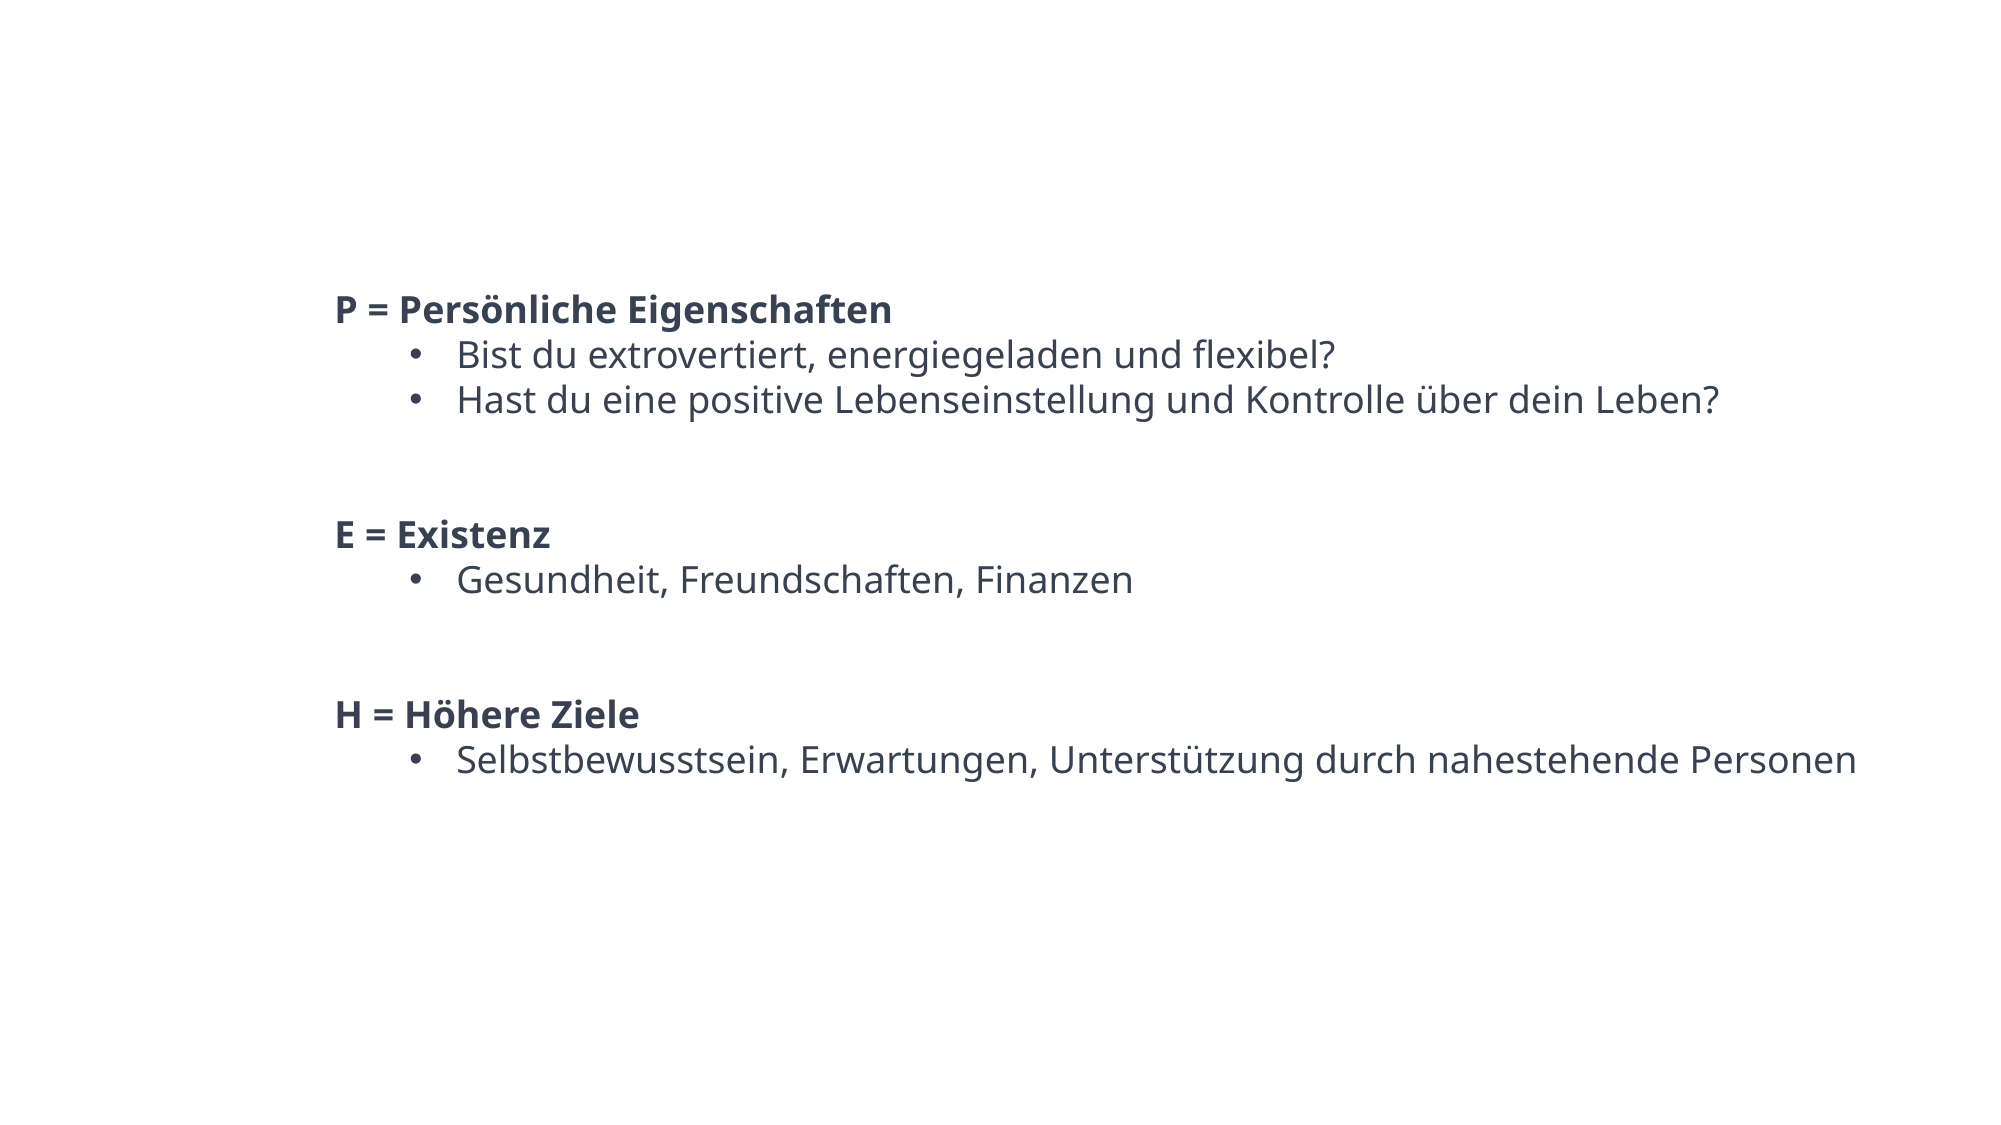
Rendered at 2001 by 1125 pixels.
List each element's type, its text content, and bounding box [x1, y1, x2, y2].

text_box P = Persönliche Eigenschaften Bist du extrovertiert, energiegeladen und flexibel? Hast du eine positive Lebenseinstellung und Kontrolle über dein Leben? E = Existenz Gesundheit, Freundschaften, Finanzen H = Höhere Ziele Selbstbewusstsein, Erwartungen, Unterstützung durch nahestehende Personen [319, 278, 1941, 788]
